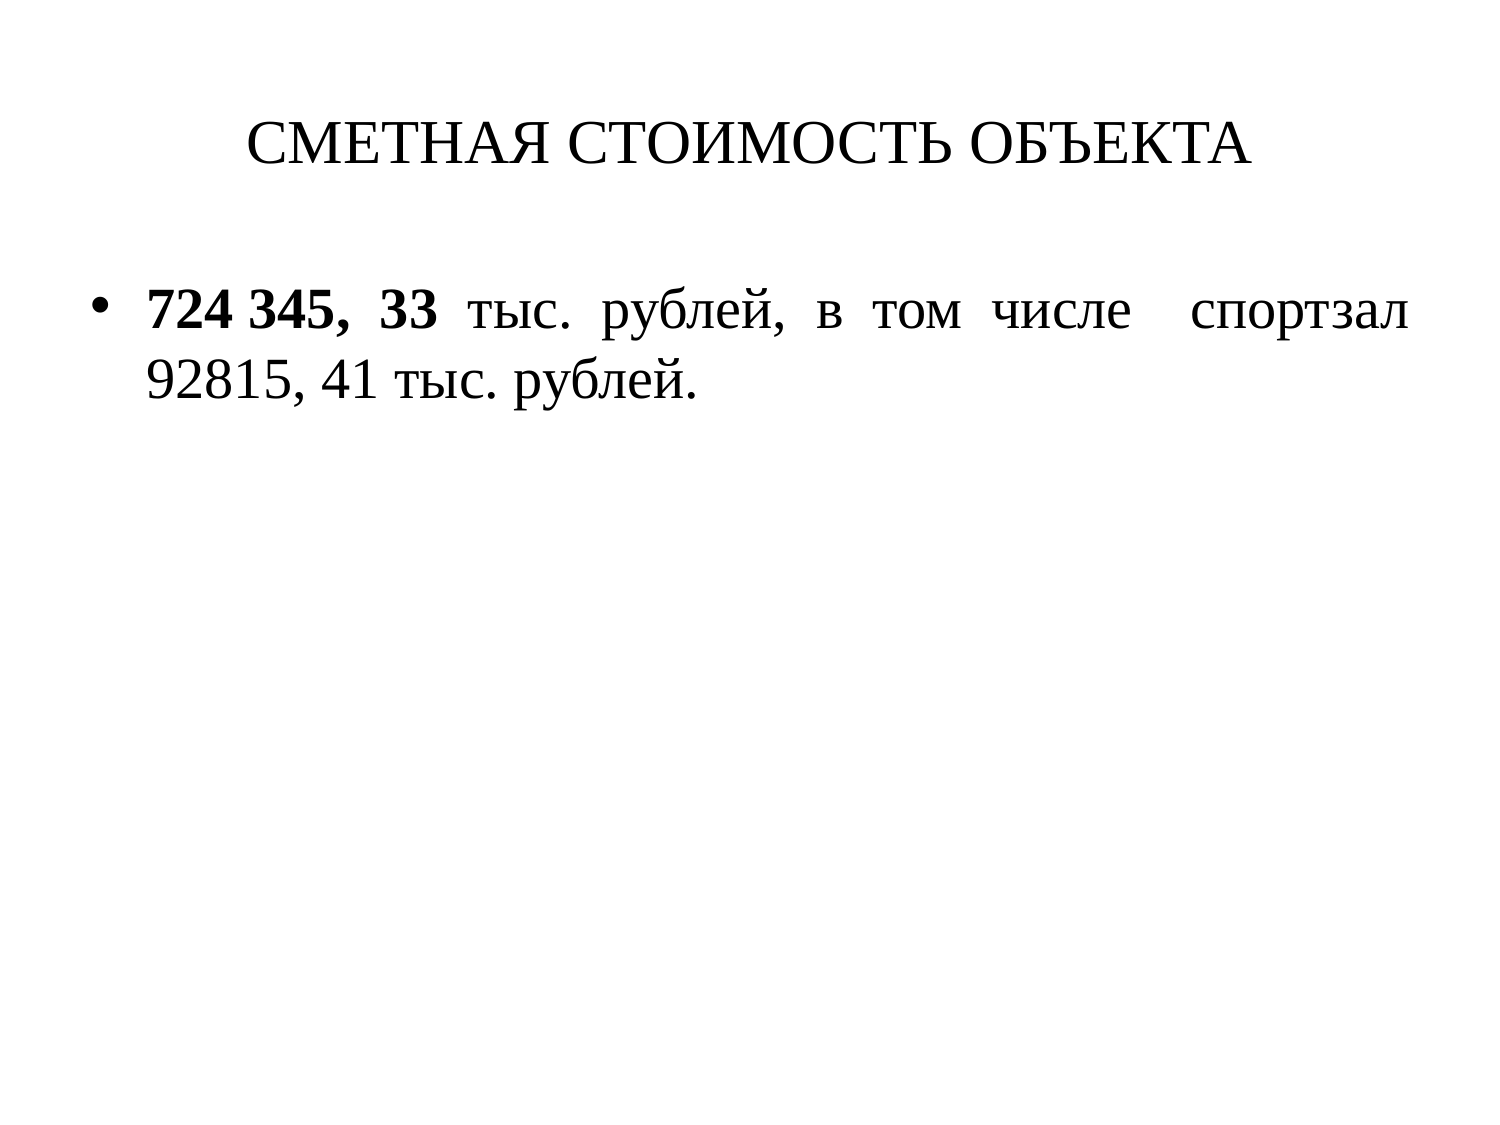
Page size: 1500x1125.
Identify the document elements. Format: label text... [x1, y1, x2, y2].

title СМЕТНАЯ СТОИМОСТЬ ОБЪЕКТА [75, 45, 1425, 233]
list 724 345, 33 тыс. рублей, в том числе спортзал 92815, 41 тыс. рублей. [75, 262, 1425, 1005]
